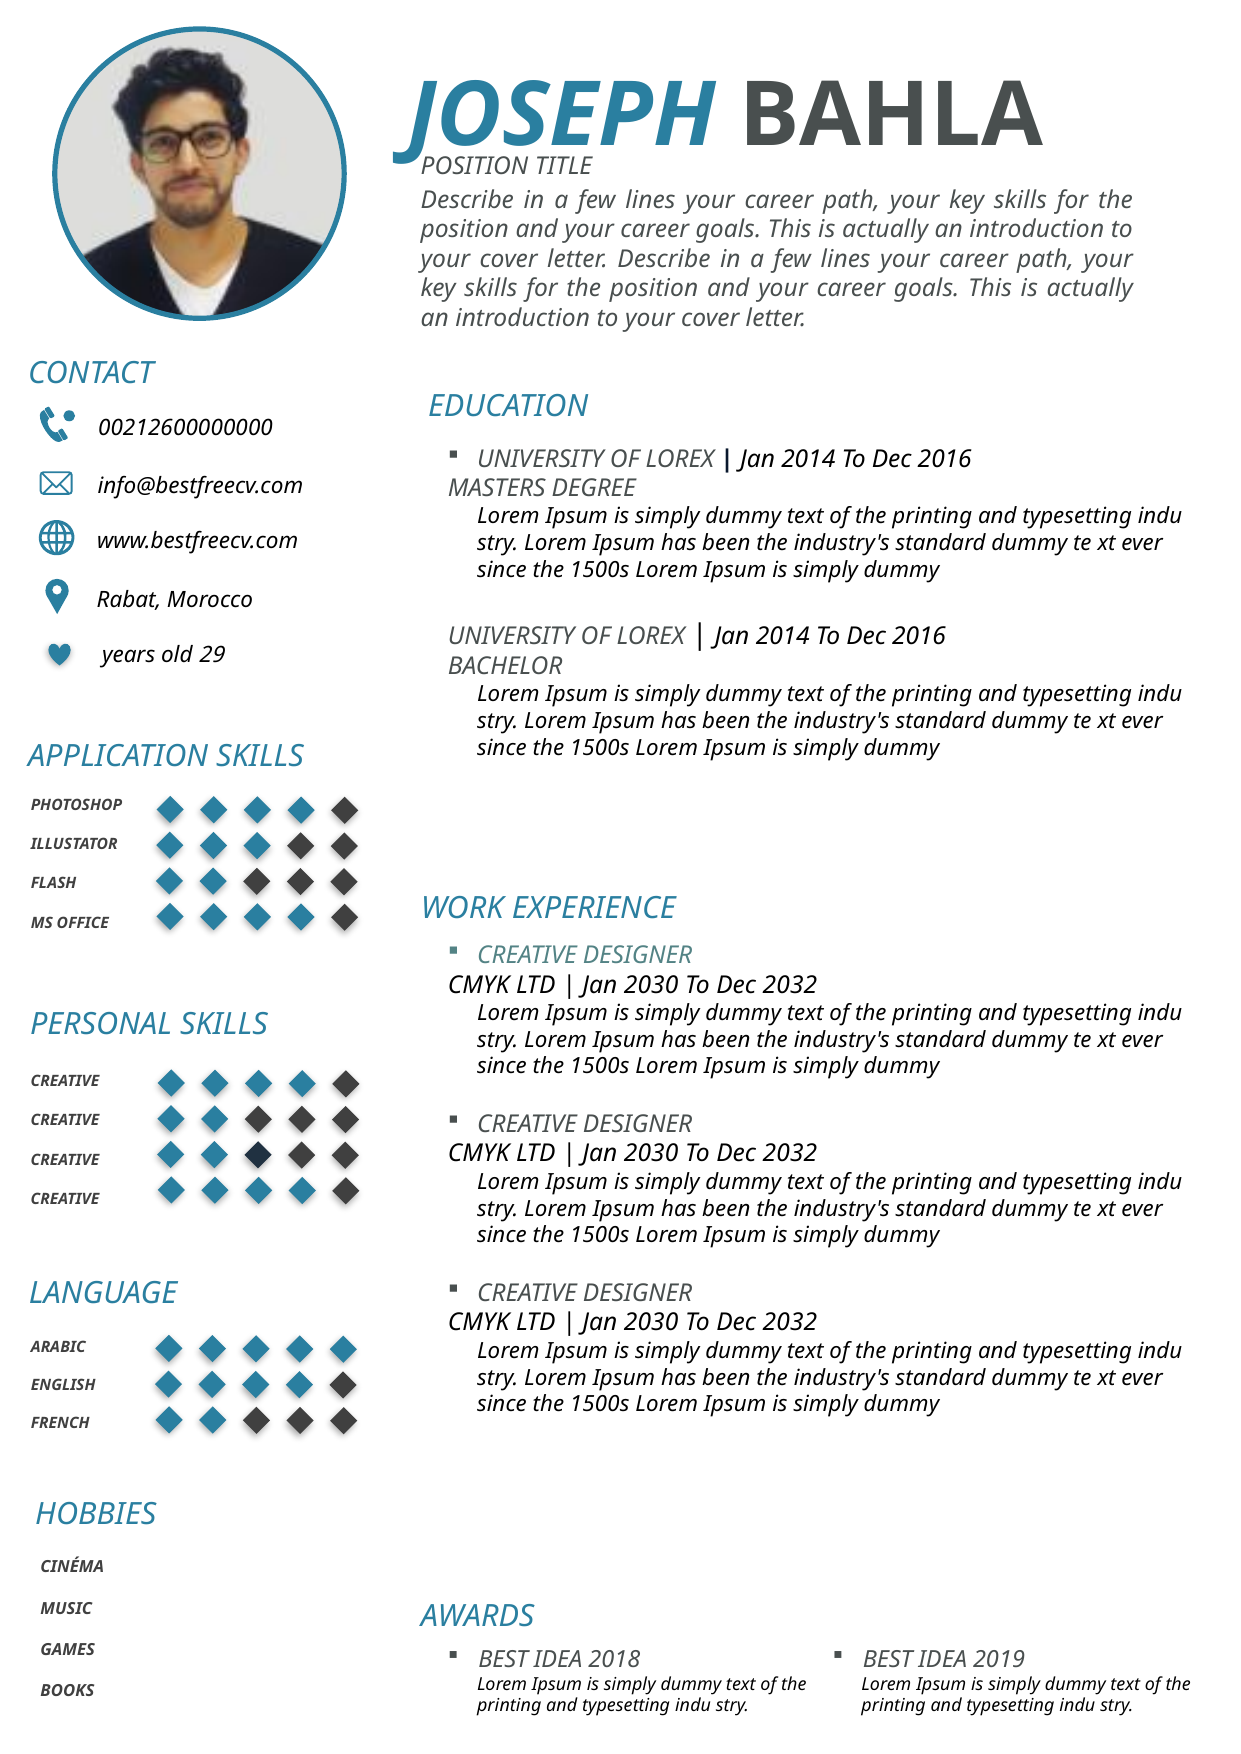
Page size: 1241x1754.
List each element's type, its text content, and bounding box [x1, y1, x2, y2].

text_box HOBBIES [12, 1481, 392, 1542]
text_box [16, 1062, 360, 1213]
text_box JOSEPH BAHLA [390, 60, 1144, 180]
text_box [16, 1329, 358, 1438]
text_box EDUCATION [411, 373, 931, 435]
text_box CREATIVE DESIGNER CMYK LTD | Jan 2030 To Dec 2032 Lorem Ipsum is simply dummy text of the printing and typesetting indu stry. Lorem Ipsum has been the industry's standard dummy te xt ever since the 1500s Lorem Ipsum is simply dummy CREATIVE DESIGNER CMYK LTD | Jan 2030 To Dec 2032 Lorem Ipsum is simply dummy text of the printing and typesetting indu stry. Lorem Ipsum has been the industry's standard dummy te xt ever since the 1500s Lorem Ipsum is simply dummy CREATIVE DESIGNER CMYK LTD | Jan 2030 To Dec 2032 Lorem Ipsum is simply dummy text of the printing and typesetting indu stry. Lorem Ipsum has been the industry's standard dummy te xt ever since the 1500s Lorem Ipsum is simply dummy [433, 931, 1228, 1509]
text_box APPLICATION SKILLS [11, 723, 391, 785]
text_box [16, 786, 359, 937]
text_box CONTACT [11, 345, 391, 398]
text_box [38, 406, 341, 666]
text_box PERSONAL SKILLS [13, 991, 393, 1053]
text_box UNIVERSITY OF LOREX | Jan 2014 To Dec 2016 MASTERS DEGREE Lorem Ipsum is simply dummy text of the printing and typesetting indu stry. Lorem Ipsum has been the industry's standard dummy te xt ever since the 1500s Lorem Ipsum is simply dummy UNIVERSITY OF LOREX | Jan 2014 To Dec 2016 BACHELOR Lorem Ipsum is simply dummy text of the printing and typesetting indu stry. Lorem Ipsum has been the industry's standard dummy te xt ever since the 1500s Lorem Ipsum is simply dummy [433, 433, 1228, 805]
text_box POSITION TITLE [404, 143, 790, 184]
text_box WORK EXPERIENCE [404, 875, 924, 936]
picture [54, 28, 345, 319]
text_box LANGUAGE [12, 1261, 392, 1322]
text_box AWARDS [404, 1582, 924, 1644]
table_header CINÉMA MUSIC GAMES BOOKS [27, 1546, 368, 1709]
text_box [432, 1636, 1218, 1725]
text_box Describe in a few lines your career path, your key skills for the position and your career goals. This is actually an introduction to your cover letter. Describe in a few lines your career path, your key skills for the position and your career goals. This is actually an introduction to your cover letter. [405, 161, 1164, 339]
